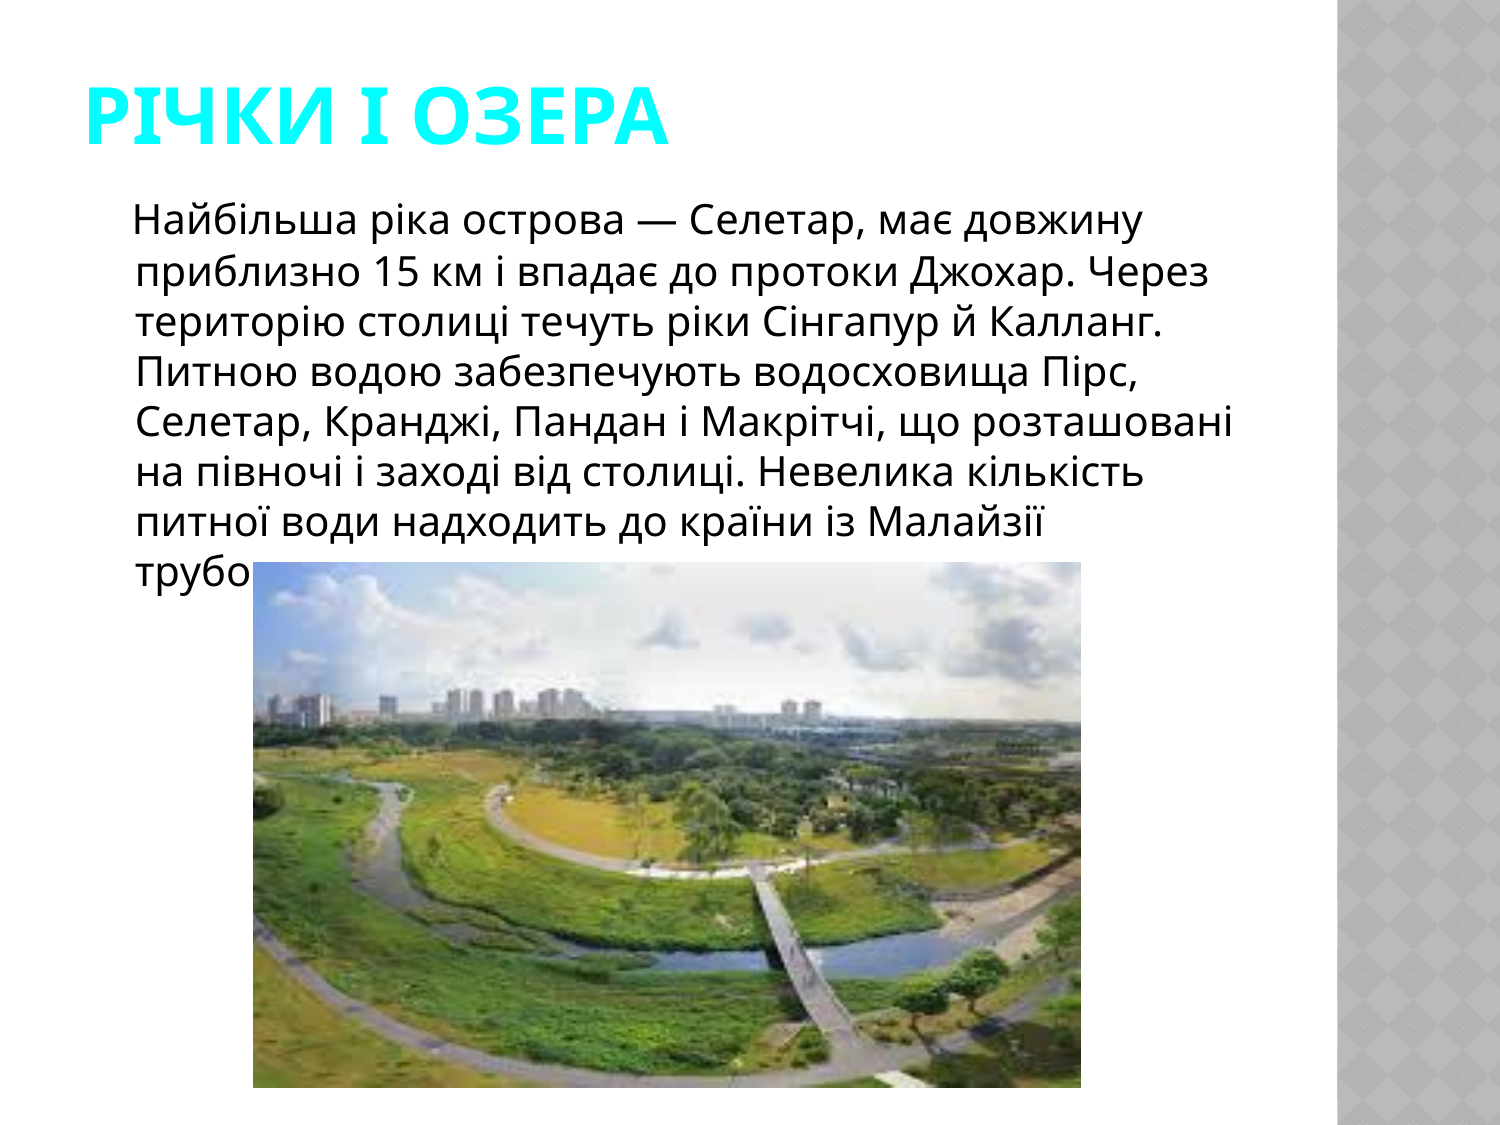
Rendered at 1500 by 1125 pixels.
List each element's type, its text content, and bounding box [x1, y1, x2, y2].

picture [253, 562, 1081, 1088]
title Річки і озера [75, 52, 1263, 161]
list Найбільша ріка острова — Селетар, має довжину приблизно 15 км і впадає до протоки Джохар. Через територію столиці течуть ріки Сінгапур й Калланг. Питною водою забезпечують водосховища Пірс, Селетар, Кранджі, Пандан і Макрітчі, що розташовані на півночі і заході від столиці. Невелика кількість питної води надходить до країни із Малайзії трубопроводом. [75, 172, 1263, 1059]
